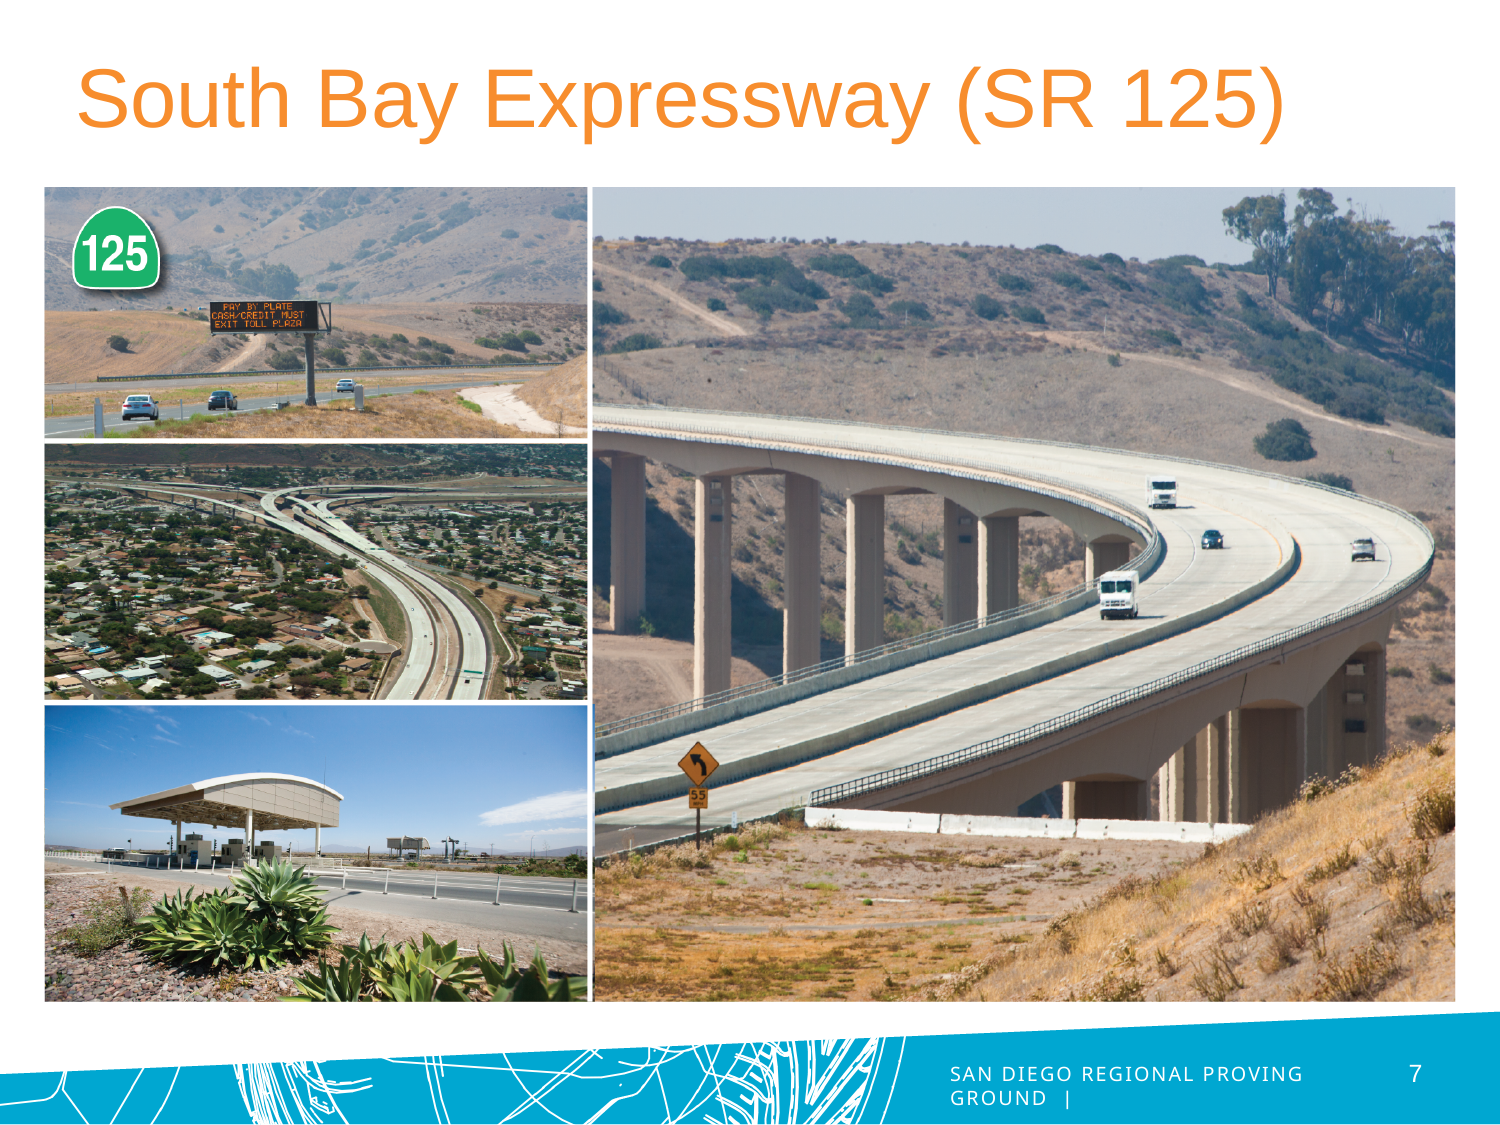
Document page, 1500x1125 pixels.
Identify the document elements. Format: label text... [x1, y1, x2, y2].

title South Bay Expressway (SR 125) [75, 12, 1438, 176]
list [0, 187, 1500, 1124]
picture [0, 0, 1500, 187]
